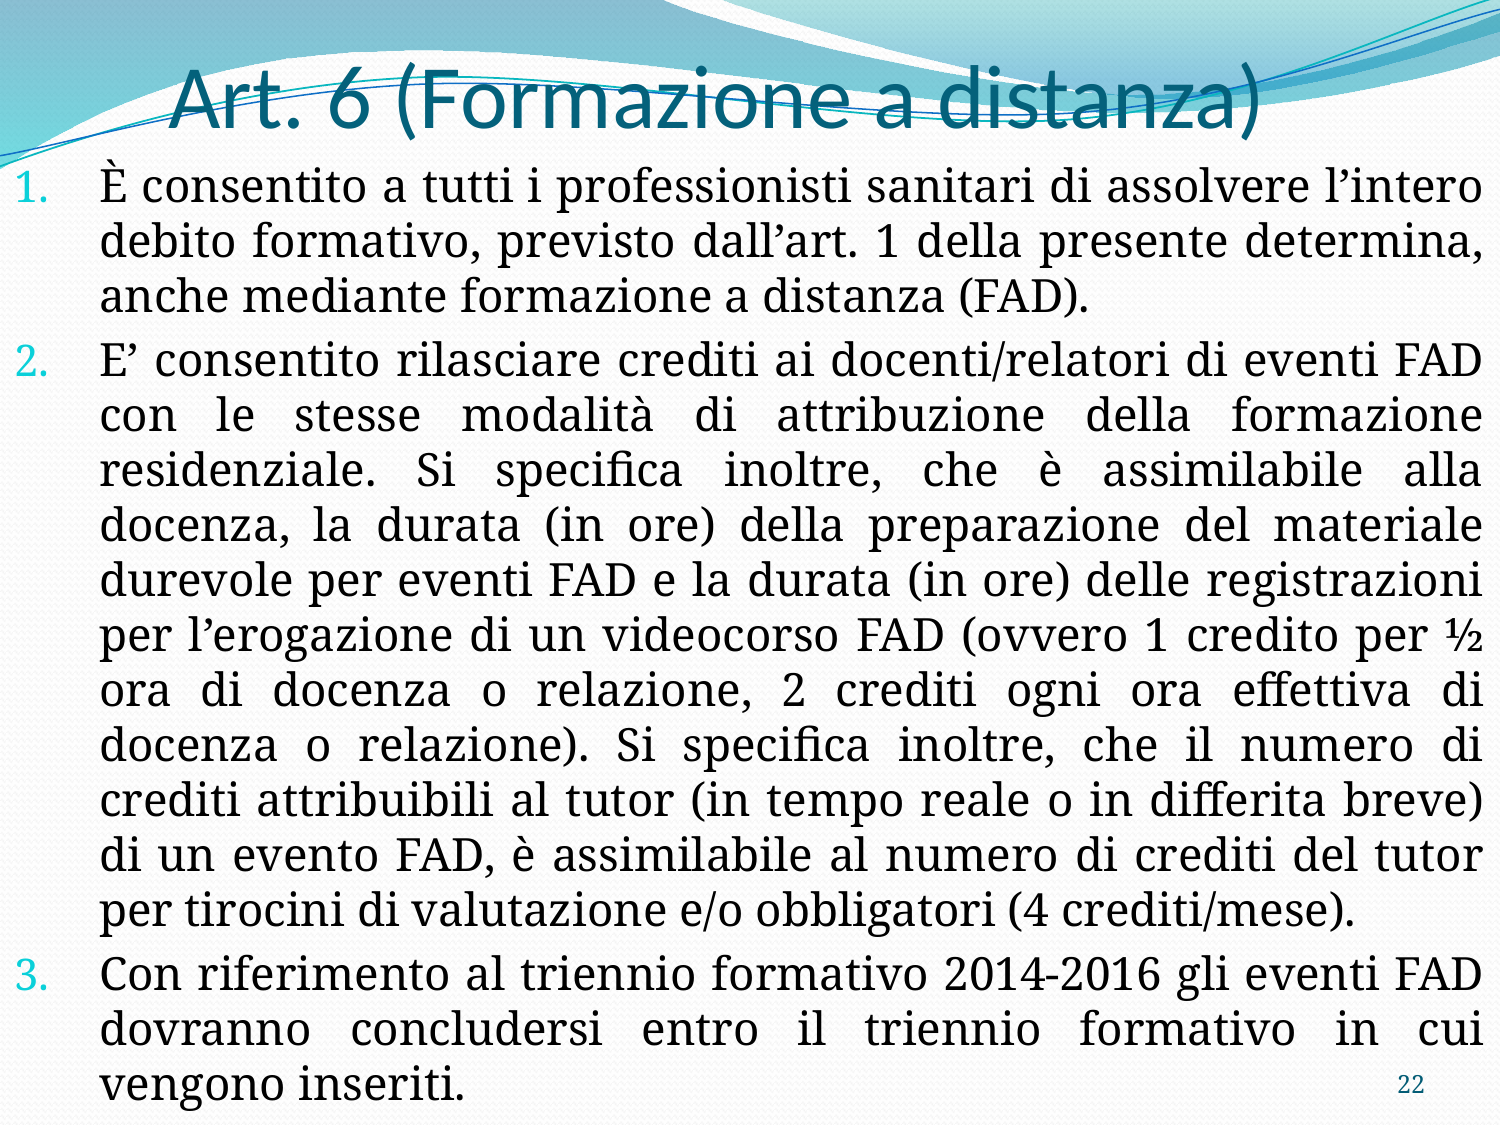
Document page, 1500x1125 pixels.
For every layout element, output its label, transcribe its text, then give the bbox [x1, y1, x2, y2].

slide_number 22 [1299, 1042, 1425, 1103]
title Art. 6 (Formazione a distanza) [53, 30, 1404, 148]
list È consentito a tutti i professionisti sanitari di assolvere l’intero debito formativo, previsto dall’art. 1 della presente determina, anche mediante formazione a distanza (FAD). E’ consentito rilasciare crediti ai docenti/relatori di eventi FAD con le stesse modalità di attribuzione della formazione residenziale. Si specifica inoltre, che è assimilabile alla docenza, la durata (in ore) della preparazione del materiale durevole per eventi FAD e la durata (in ore) delle registrazioni per l’erogazione di un videocorso FAD (ovvero 1 credito per ½ ora di docenza o relazione, 2 crediti ogni ora effettiva di docenza o relazione). Si specifica inoltre, che il numero di crediti attribuibili al tutor (in tempo reale o in differita breve) di un evento FAD, è assimilabile al numero di crediti del tutor per tirocini di valutazione e/o obbligatori (4 crediti/mese). Con riferimento al triennio formativo 2014-2016 gli eventi FAD dovranno concludersi entro il triennio formativo in cui vengono inseriti. [0, 149, 1500, 869]
